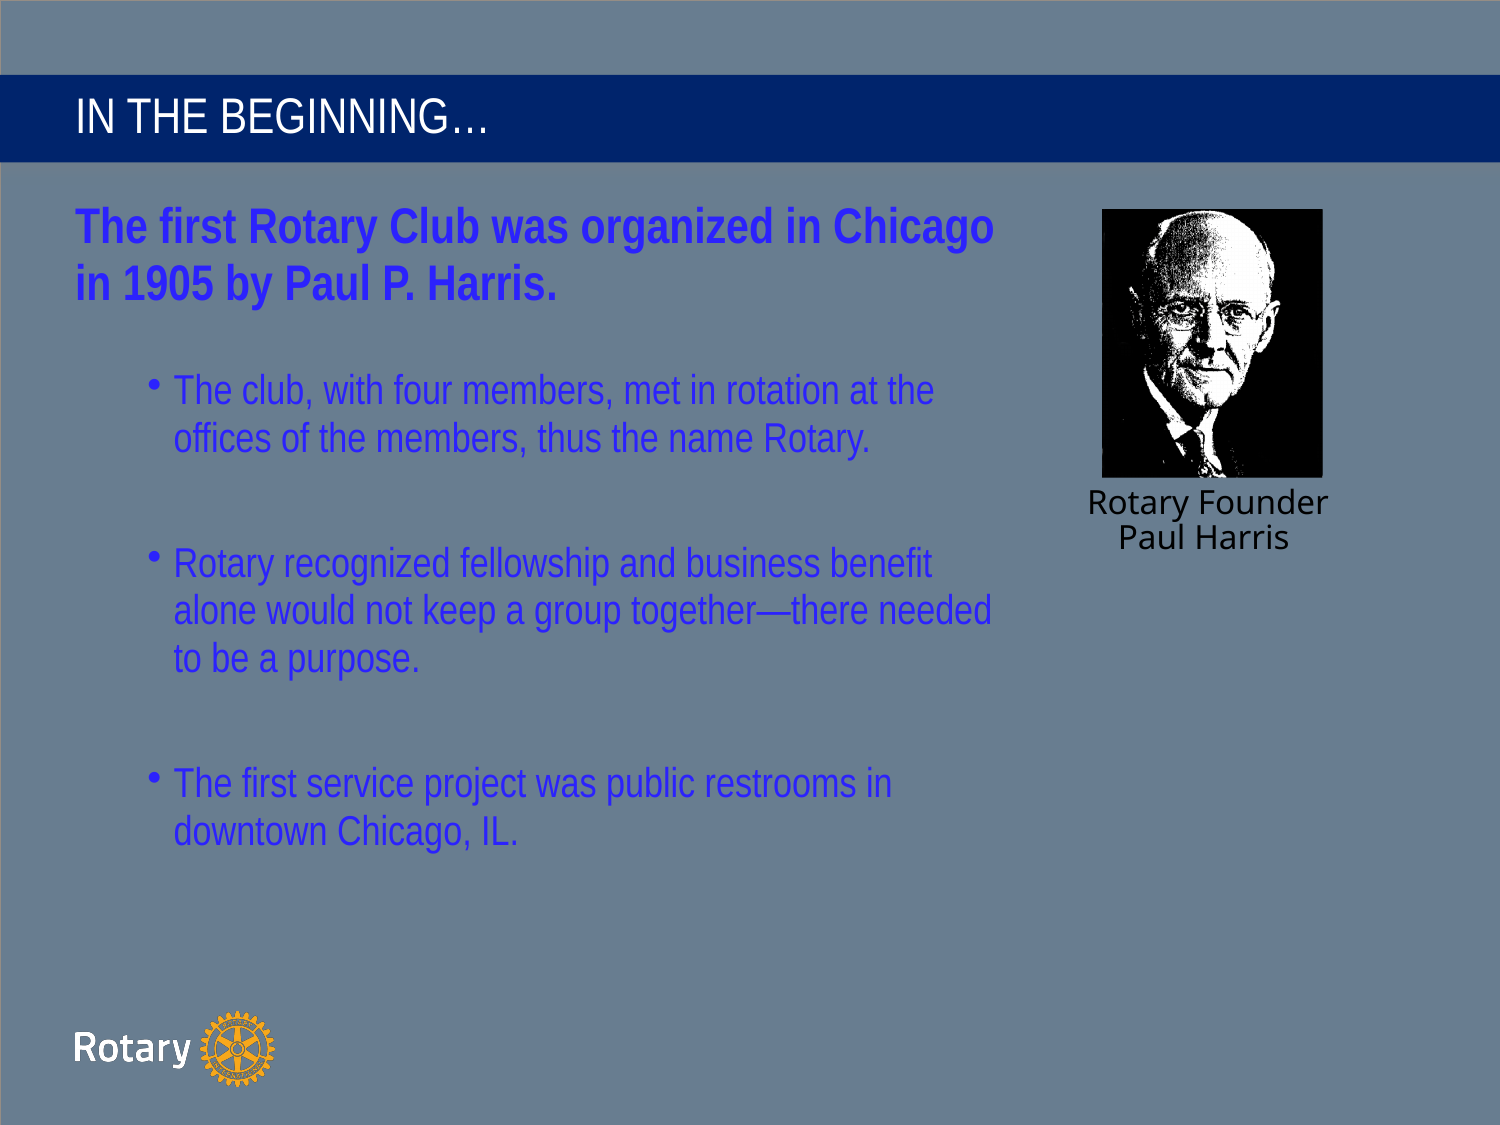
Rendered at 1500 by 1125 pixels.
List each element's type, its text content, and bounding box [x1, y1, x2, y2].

title IN THE BEGINNING… [74, 74, 1076, 156]
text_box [1064, 209, 1353, 555]
picture [75, 1011, 275, 1087]
list The first Rotary Club was organized in Chicago in 1905 by Paul P. Harris. The club, with four members, met in rotation at the offices of the members, thus the name Rotary. Rotary recognized fellowship and business benefit alone would not keep a group together—there needed to be a purpose. The first service project was public restrooms in downtown Chicago, IL. [74, 196, 1024, 875]
